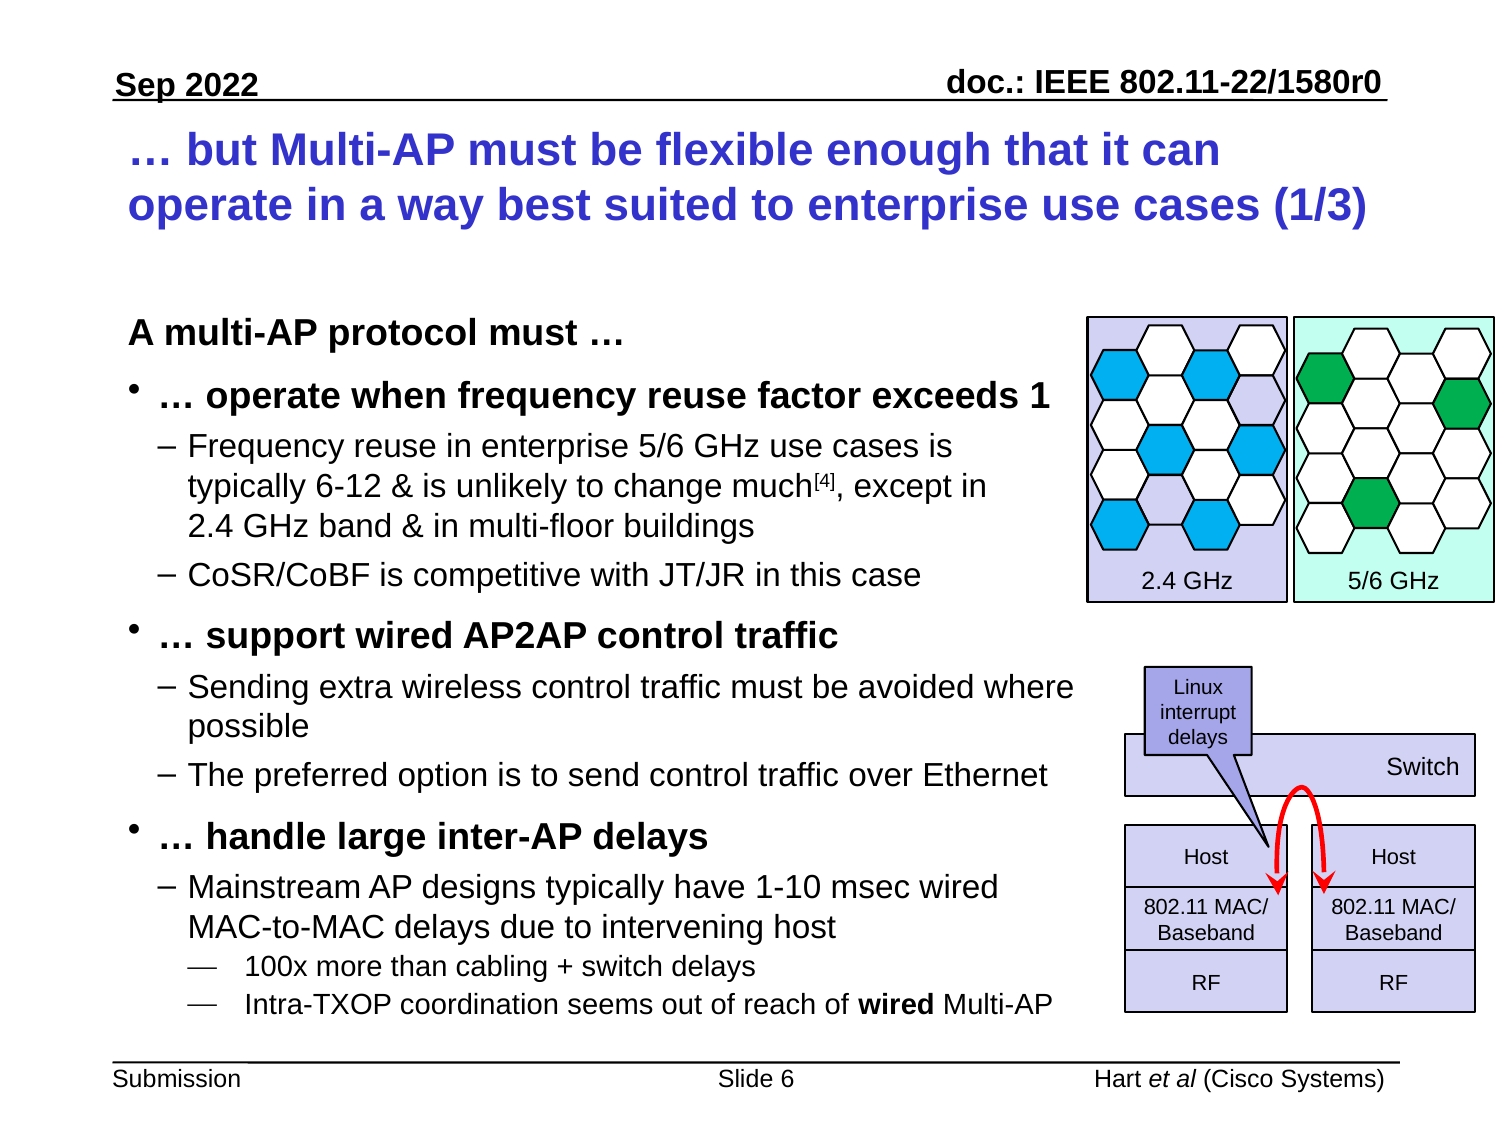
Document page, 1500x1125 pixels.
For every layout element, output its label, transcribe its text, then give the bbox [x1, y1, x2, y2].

text_box 802.11 MAC/ Baseband [1124, 888, 1288, 950]
text_box RF [1312, 950, 1475, 1013]
list A multi-AP protocol must … … operate when frequency reuse factor exceeds 1 Frequency reuse in enterprise 5/6 GHz use cases is typically 6-12 & is unlikely to change much[4], except in 2.4 GHz band & in multi-floor buildings CoSR/CoBF is competitive with JT/JR in this case … support wired AP2AP control traffic Sending extra wireless control traffic must be avoided where possible The preferred option is to send control traffic over Ethernet … handle large inter-AP delays Mainstream AP designs typically have 1-10 msec wired MAC-to-MAC delays due to intervening host 100x more than cabling + switch delays Intra-TXOP coordination seems out of reach of wired Multi-AP [112, 299, 1092, 1063]
text_box [1266, 786, 1335, 896]
slide_number Slide 6 [709, 1061, 803, 1093]
text_box Switch [1125, 733, 1234, 797]
text_box Host [1320, 824, 1475, 888]
text_box Linux interrupt delays [1144, 666, 1269, 847]
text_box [1293, 316, 1495, 602]
text_box 802.11 MAC/ Baseband [1312, 888, 1475, 950]
footer Hart et al (Cisco Systems) [924, 1062, 1400, 1093]
text_box Host [1124, 824, 1279, 888]
text_box RF [1124, 950, 1288, 1013]
text_box Switch [1235, 733, 1475, 797]
title … but Multi-AP must be flexible enough that it can operate in a way best suited to enterprise use cases (1/3) [112, 112, 1388, 288]
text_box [1087, 316, 1288, 602]
